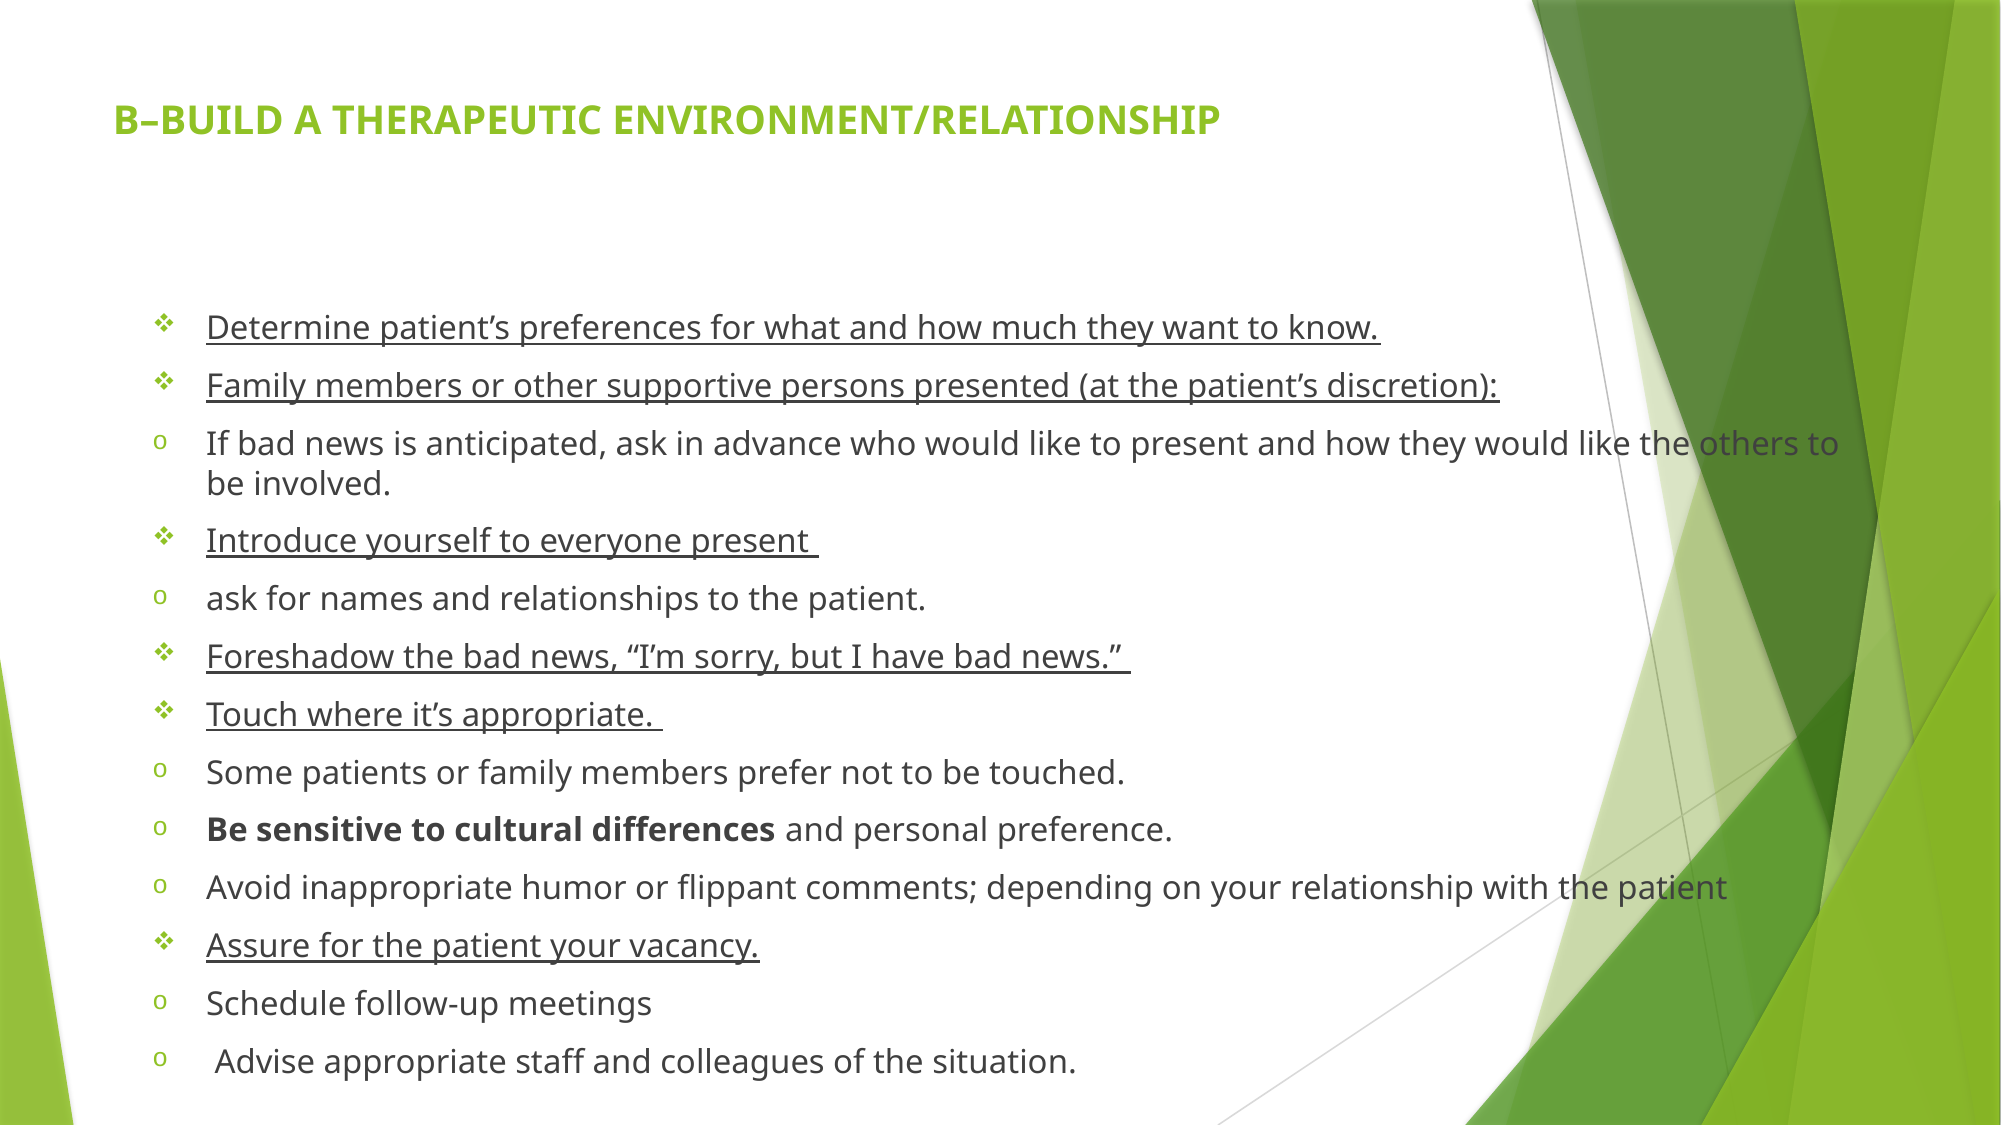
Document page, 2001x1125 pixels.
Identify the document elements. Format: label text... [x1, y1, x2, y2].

list Determine patient’s preferences for what and how much they want to know. Family members or other supportive persons presented (at the patient’s discretion): If bad news is anticipated, ask in advance who would like to present and how they would like the others to be involved. Introduce yourself to everyone present ask for names and relationships to the patient. Foreshadow the bad news, “I’m sorry, but I have bad news.” Touch where it’s appropriate. Some patients or family members prefer not to be touched. Be sensitive to cultural differences and personal preference. Avoid inappropriate humor or flippant comments; depending on your relationship with the patient Assure for the patient your vacancy. Schedule follow-up meetings Advise appropriate staff and colleagues of the situation. [137, 299, 1863, 1090]
title B–BUILD A THERAPEUTIC ENVIRONMENT/RELATIONSHIP [97, 87, 1823, 199]
